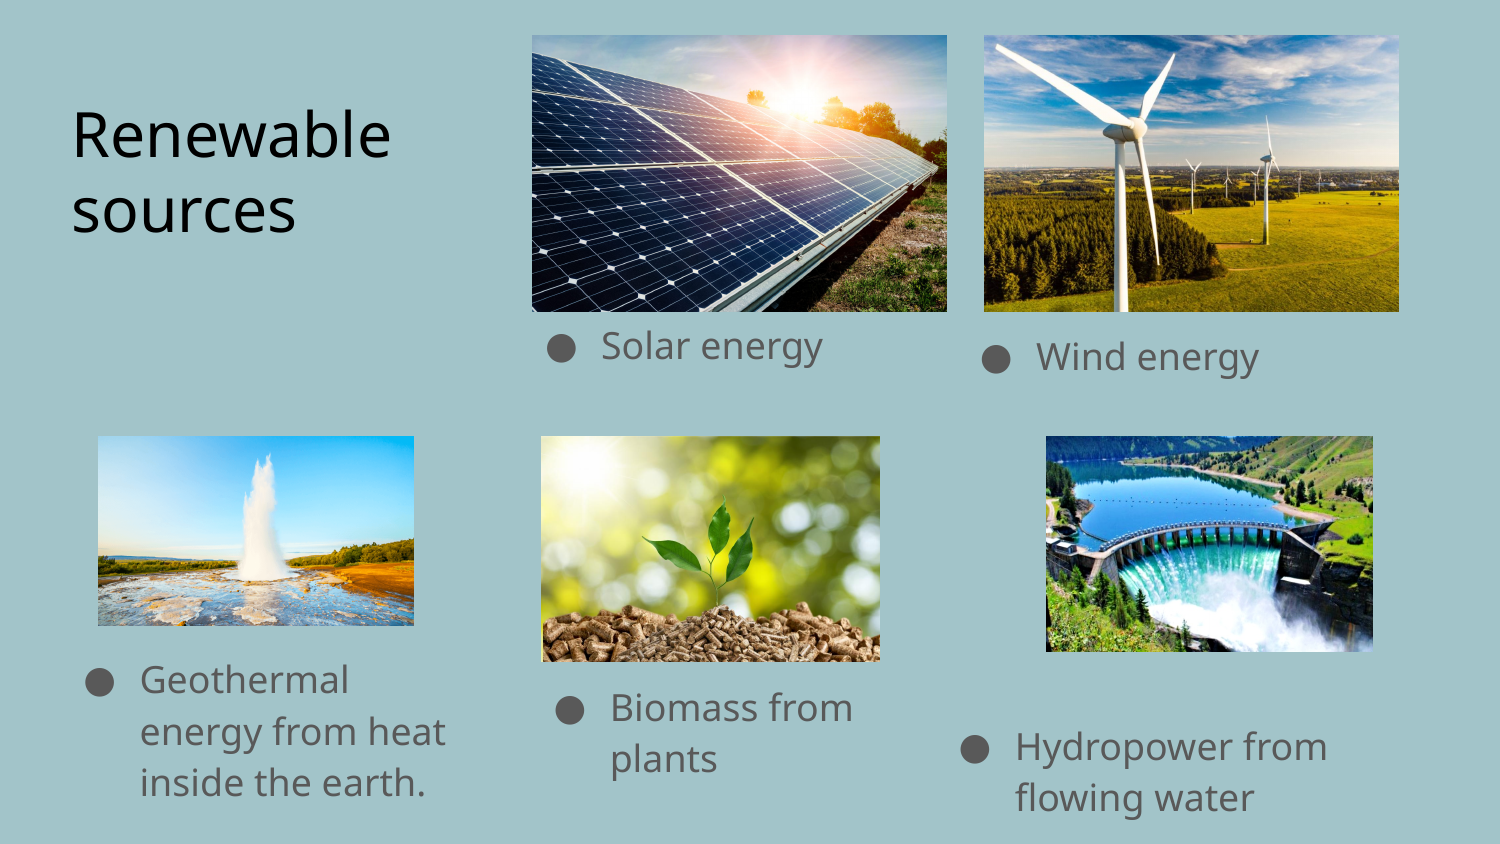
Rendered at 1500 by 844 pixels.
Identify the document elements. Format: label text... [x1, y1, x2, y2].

picture [983, 35, 1399, 312]
picture [532, 35, 947, 312]
text_box Wind energy [946, 311, 1304, 393]
text_box Biomass from plants [519, 662, 960, 796]
text_box Renewable sources [56, 79, 479, 260]
picture [1046, 436, 1373, 652]
picture [98, 436, 415, 627]
text_box Solar energy [511, 300, 849, 382]
text_box Geothermal energy from heat inside the earth. [49, 634, 463, 820]
text_box Hydropower from flowing water [924, 700, 1399, 835]
picture [540, 436, 880, 663]
